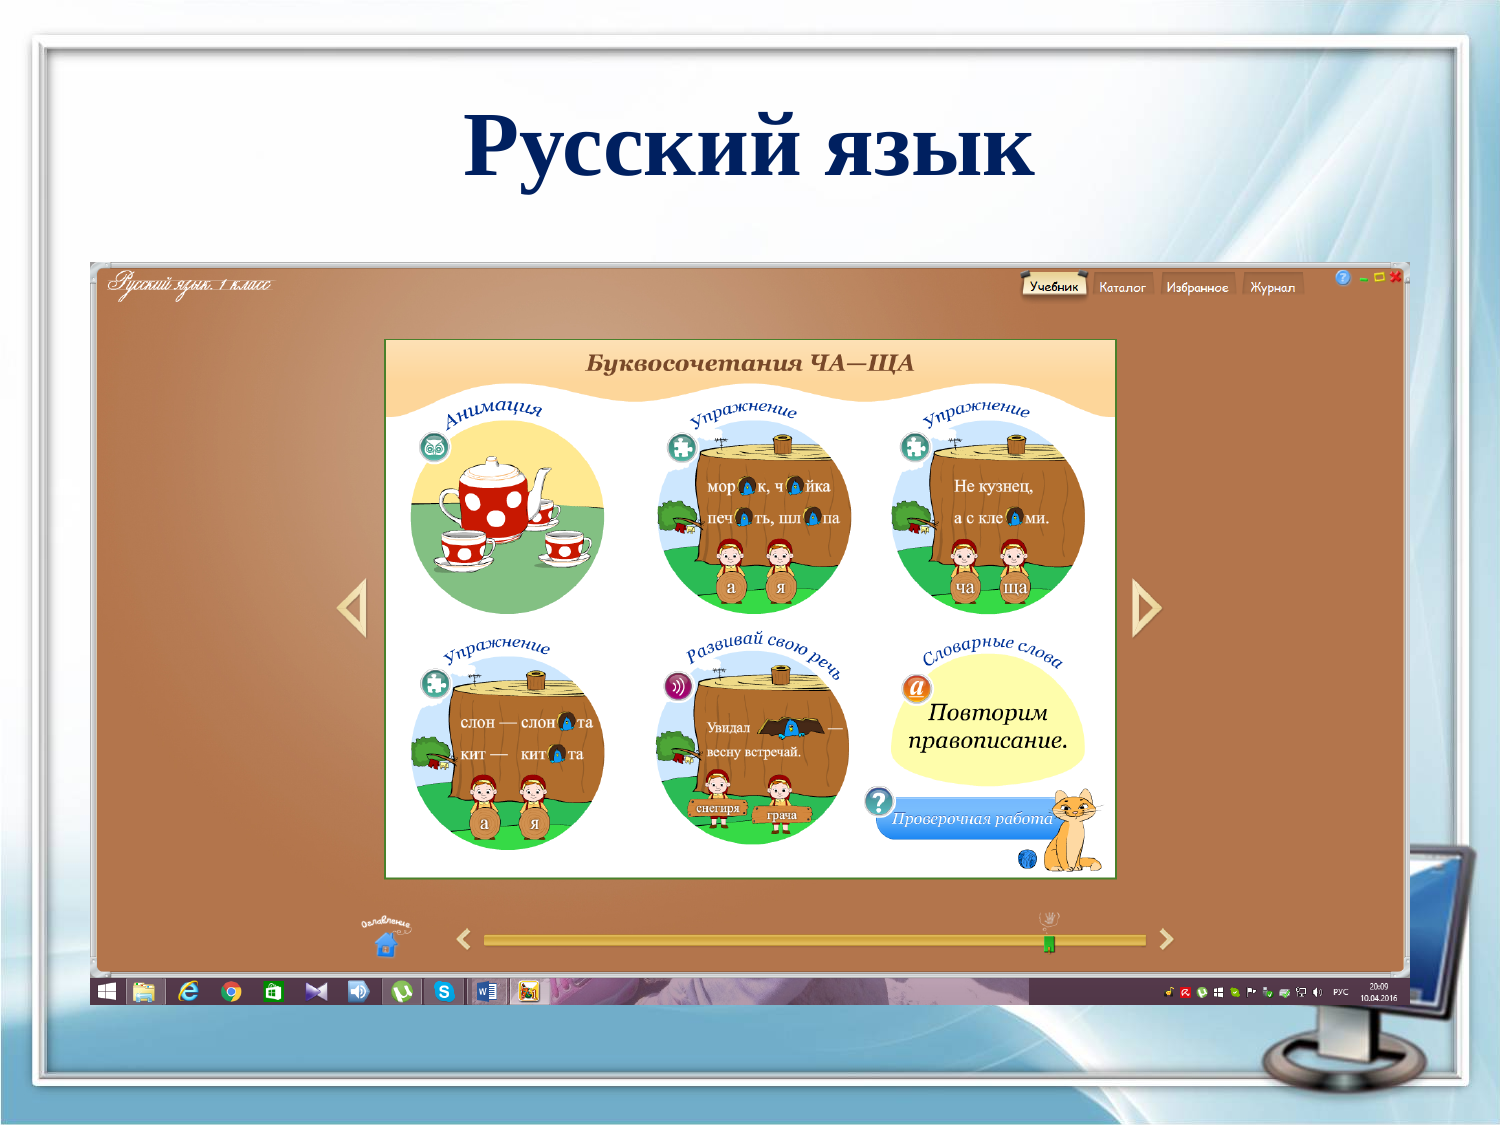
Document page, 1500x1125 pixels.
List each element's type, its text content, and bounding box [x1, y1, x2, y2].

title Русский язык [75, 45, 1425, 233]
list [89, 262, 1411, 1006]
picture [0, 0, 1500, 1125]
